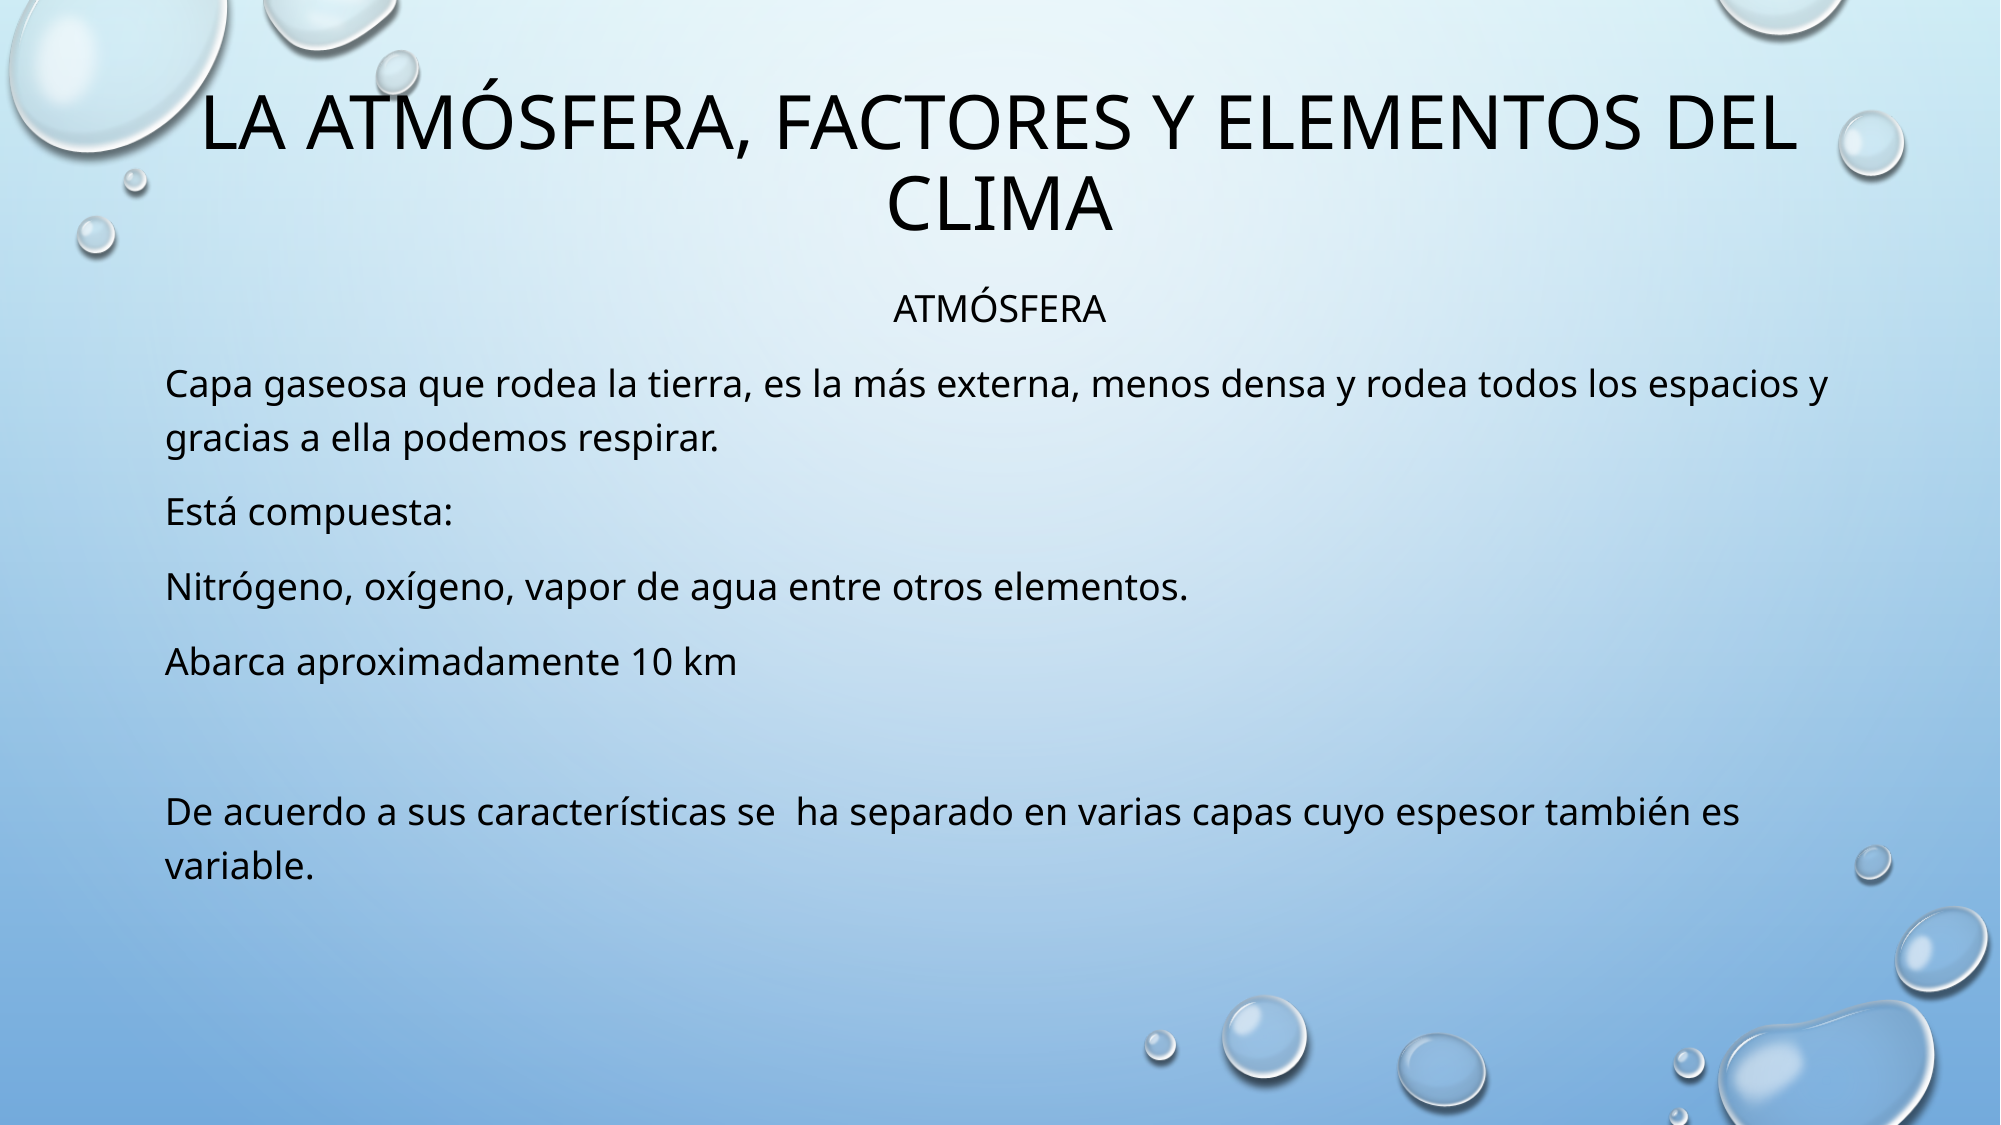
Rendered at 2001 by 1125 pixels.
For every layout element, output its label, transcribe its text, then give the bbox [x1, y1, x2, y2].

picture [0, 0, 2000, 1125]
title La atmósfera, factores y elementos del clima [149, 101, 1851, 231]
list Atmósfera Capa gaseosa que rodea la tierra, es la más externa, menos densa y rodea todos los espacios y gracias a ella podemos respirar. Está compuesta: Nitrógeno, oxígeno, vapor de agua entre otros elementos. Abarca aproximadamente 10 km De acuerdo a sus características se ha separado en varias capas cuyo espesor también es variable. [149, 268, 1850, 950]
